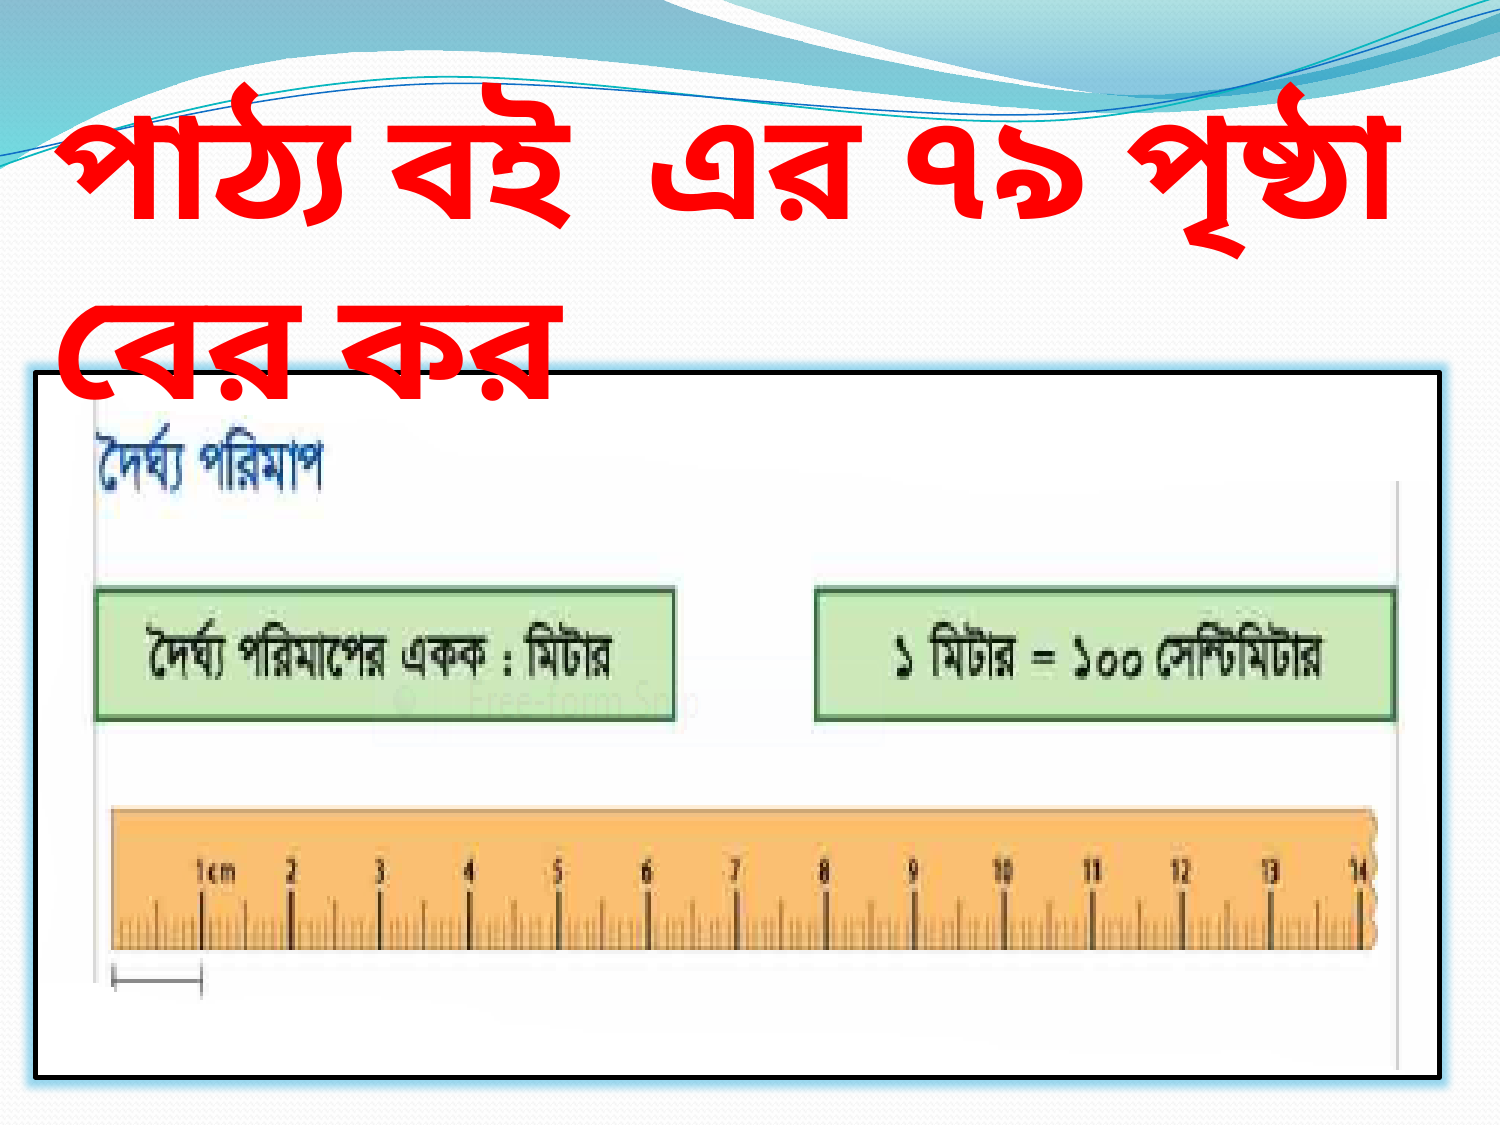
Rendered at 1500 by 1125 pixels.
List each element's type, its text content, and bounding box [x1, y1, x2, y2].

picture [37, 374, 1438, 1076]
text_box পাঠ্য বই এর ৭৯ পৃষ্ঠা বের কর [37, 62, 1476, 438]
